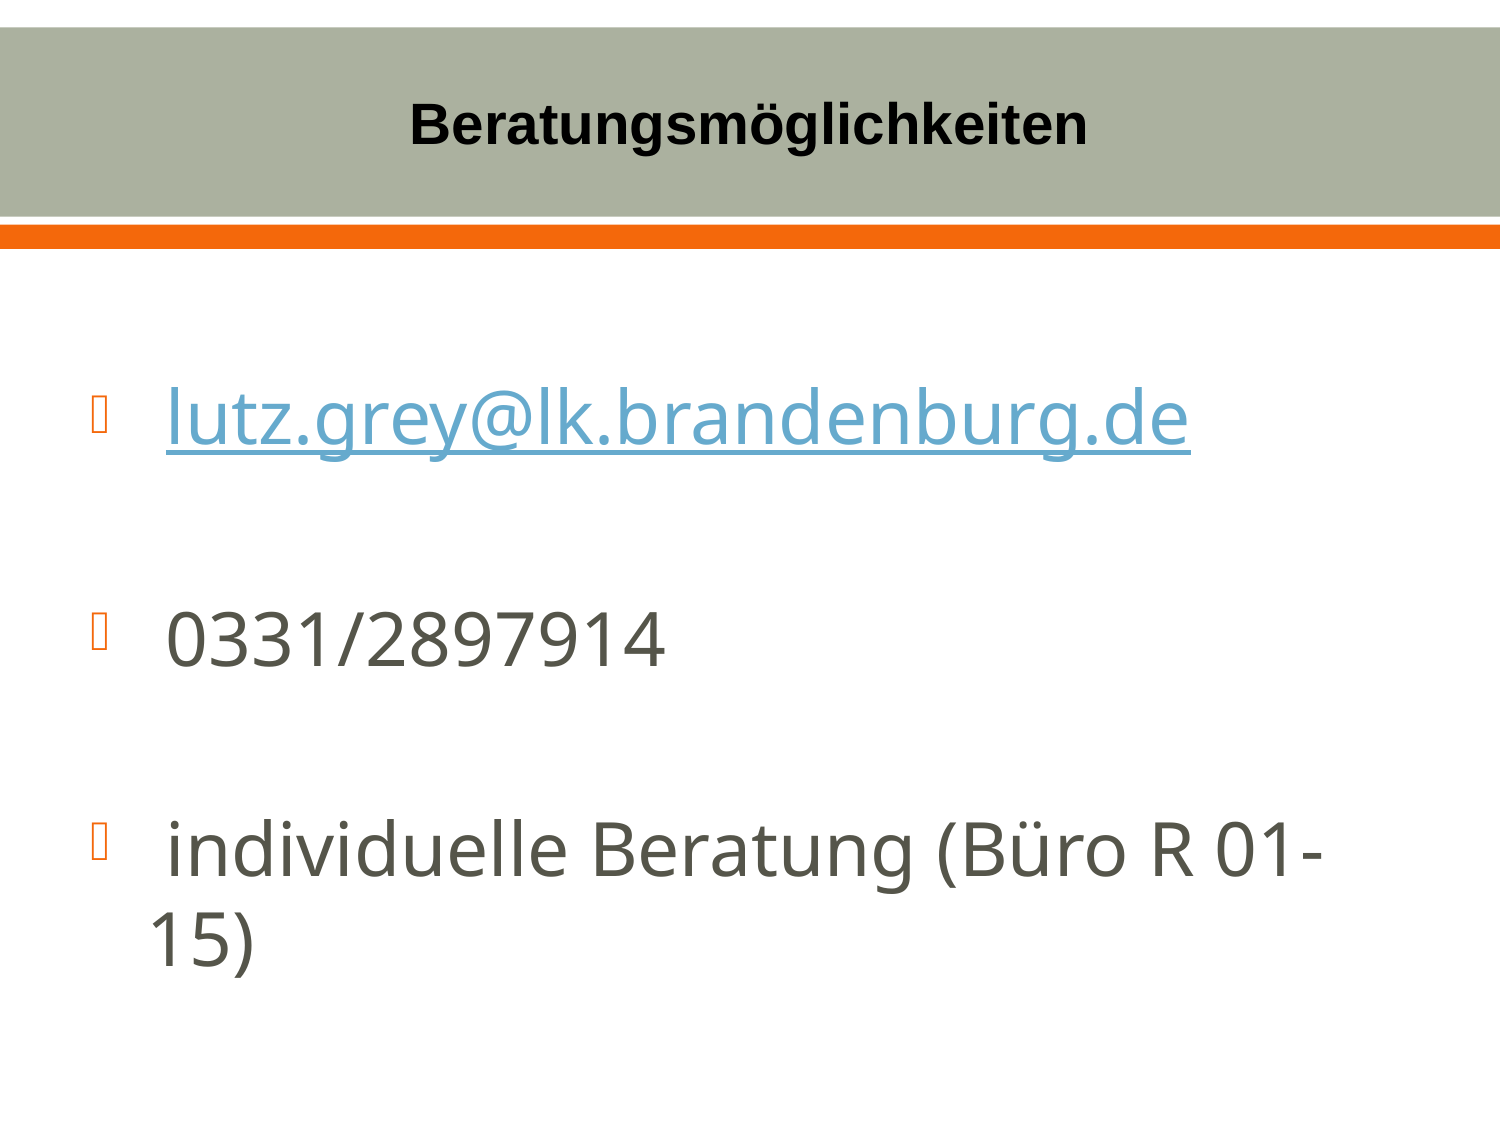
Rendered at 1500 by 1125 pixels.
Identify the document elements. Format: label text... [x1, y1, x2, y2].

title Beratungsmöglichkeiten [75, 29, 1425, 213]
list lutz.grey@lk.brandenburg.de 0331/2897914 individuelle Beratung (Büro R 01-15) [75, 361, 1425, 1005]
